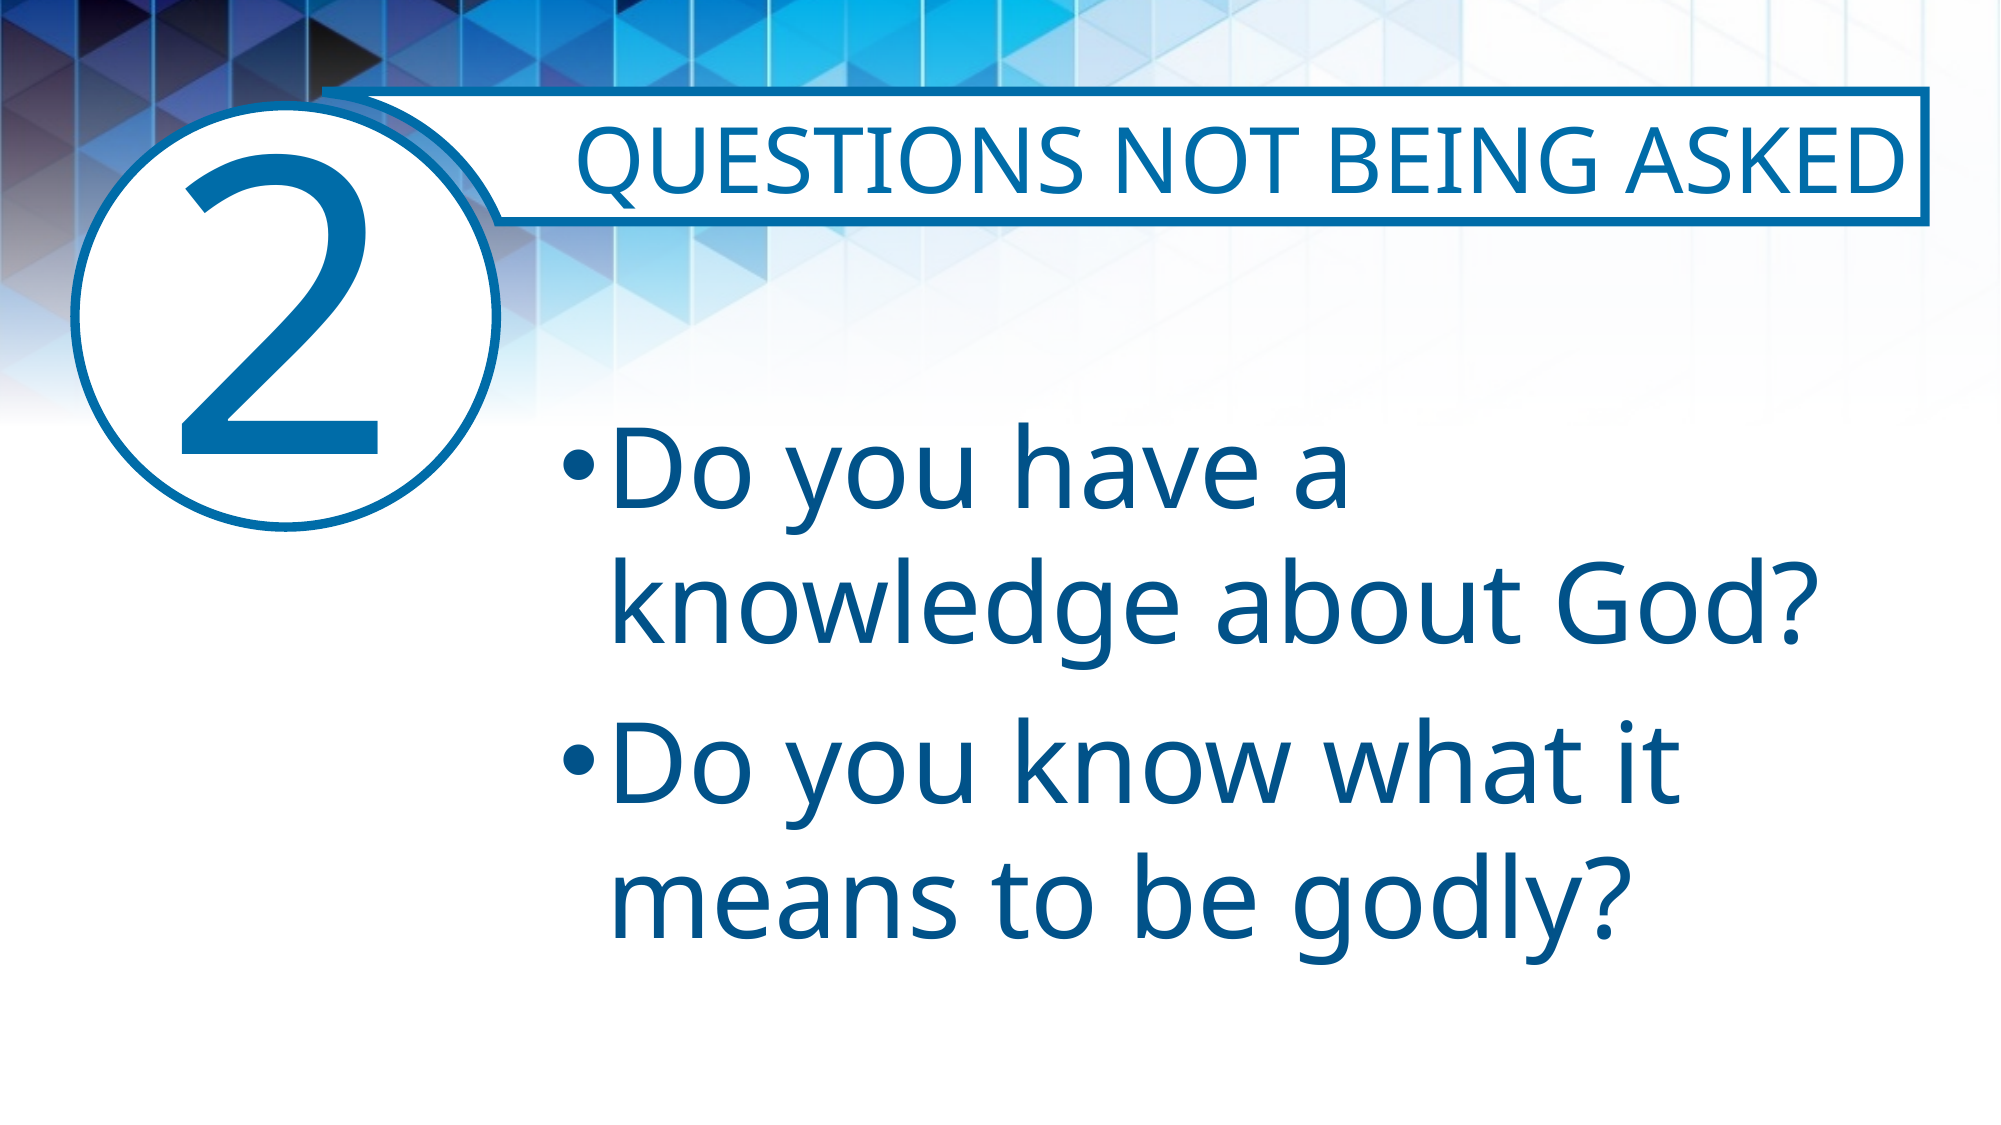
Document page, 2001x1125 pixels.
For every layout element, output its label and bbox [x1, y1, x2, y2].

text_box [74, 91, 1925, 528]
picture [0, 0, 2000, 1125]
